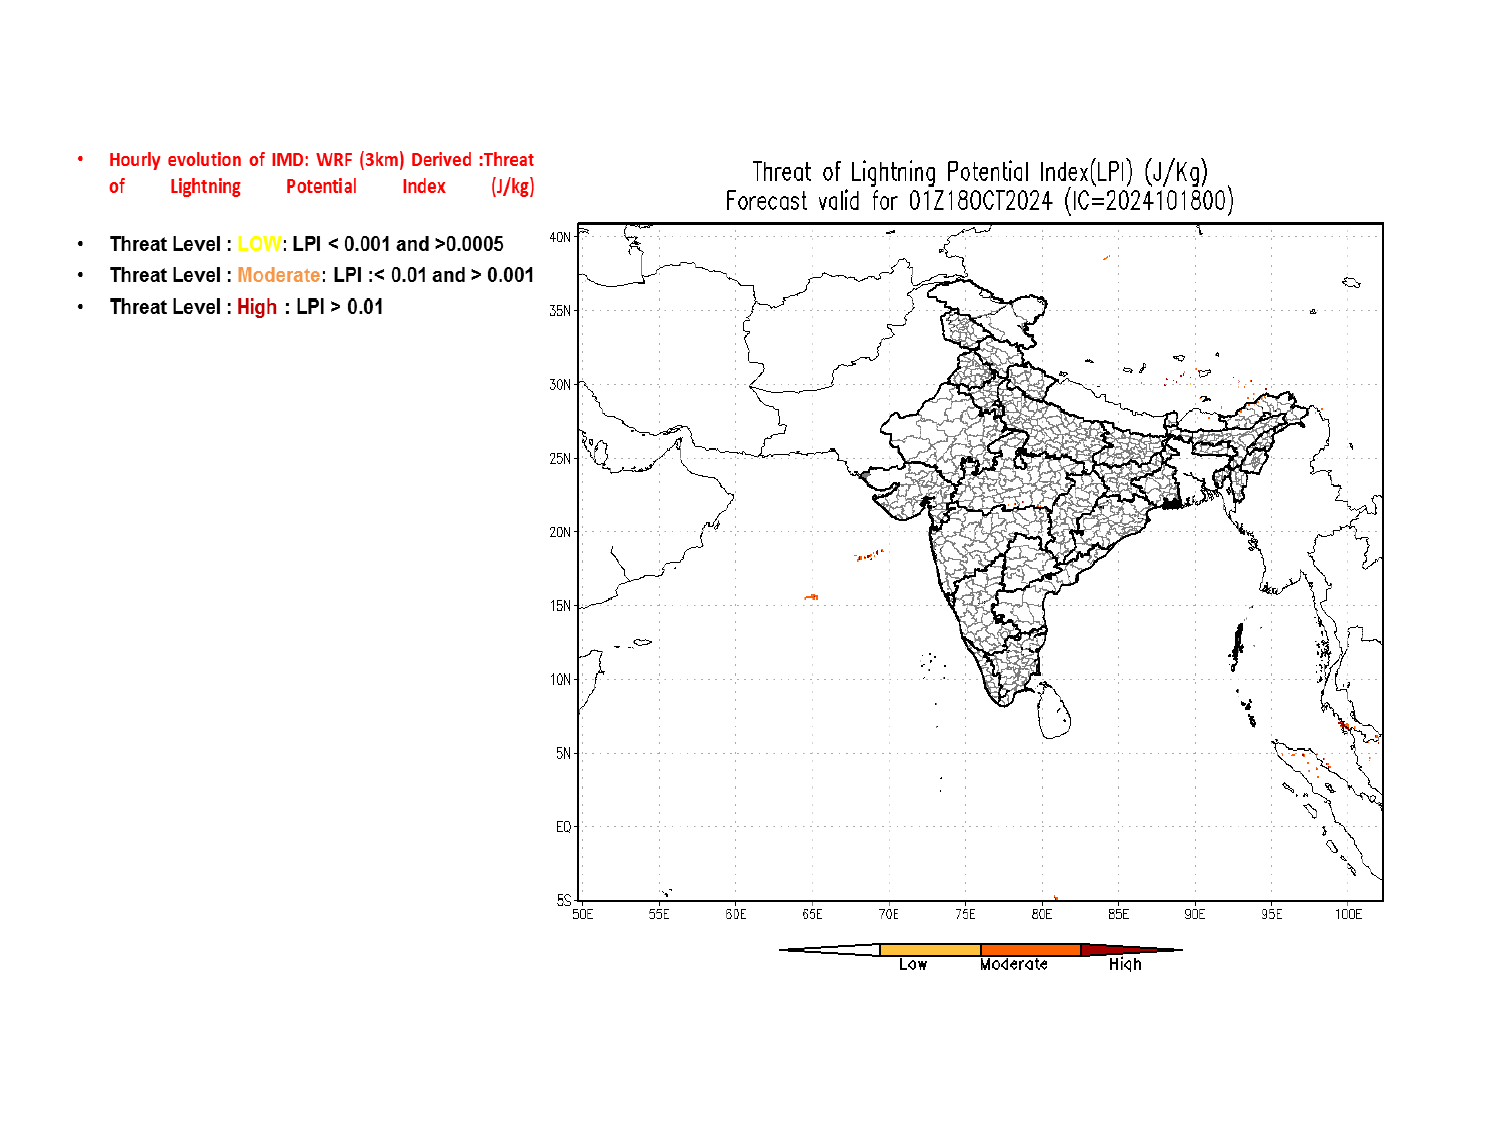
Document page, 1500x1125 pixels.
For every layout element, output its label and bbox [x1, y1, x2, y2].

picture [74, 149, 1426, 976]
